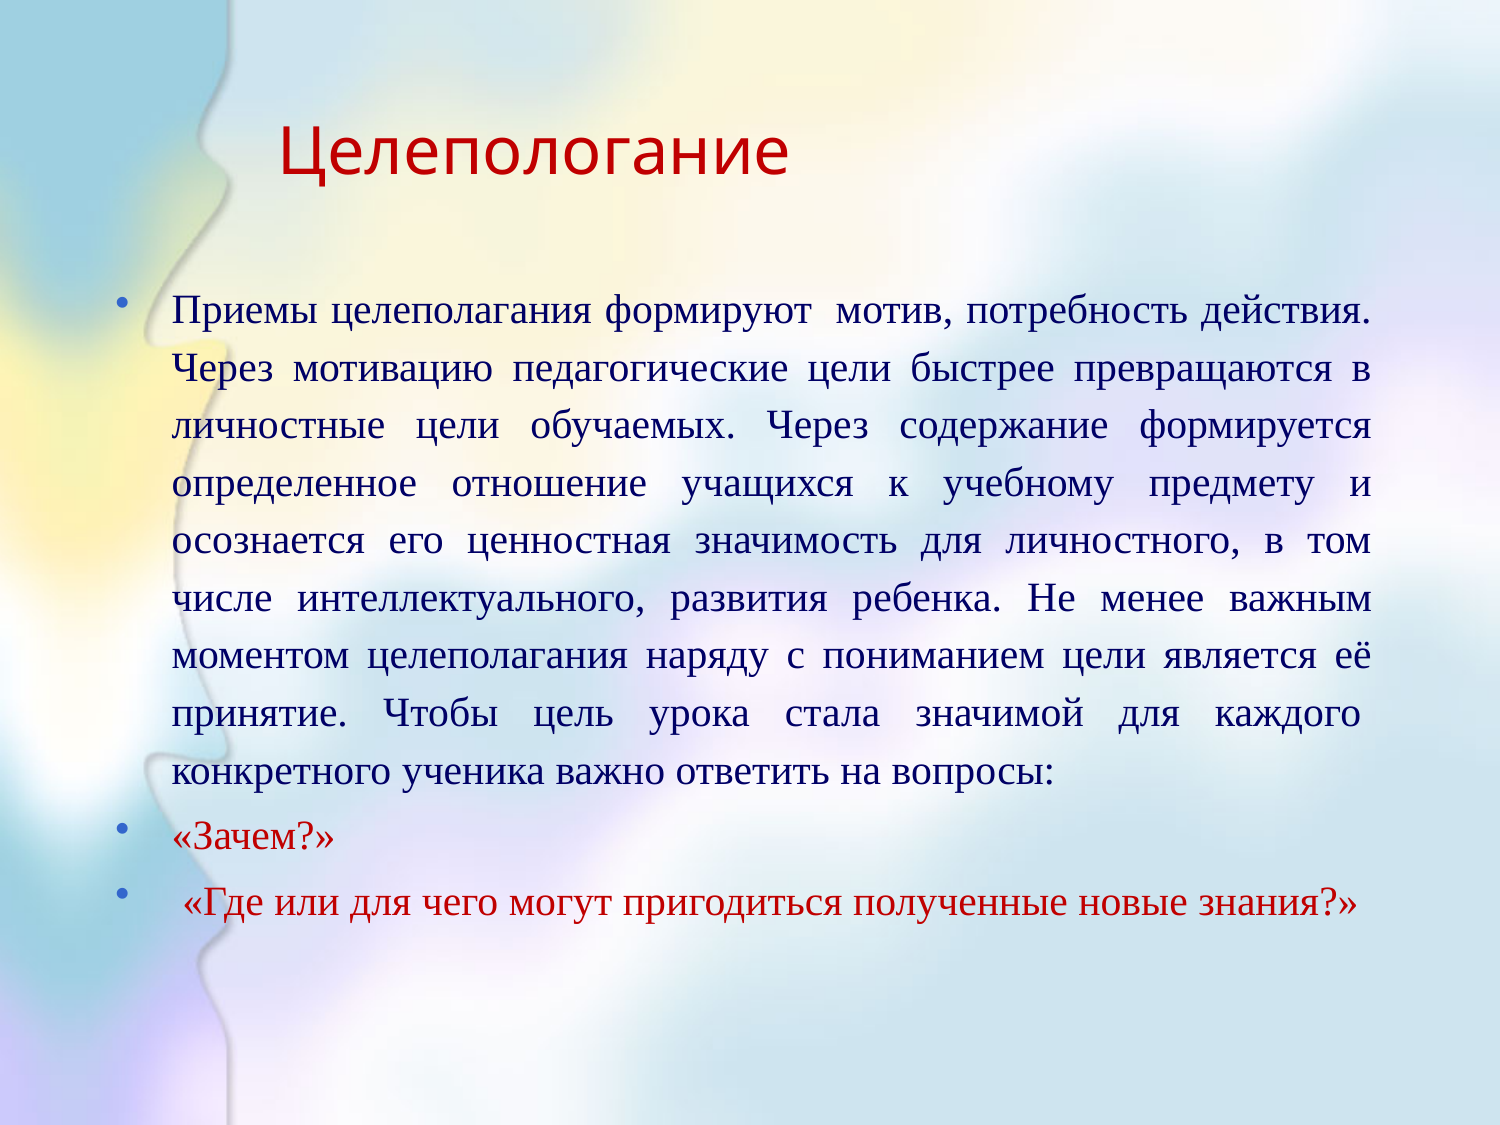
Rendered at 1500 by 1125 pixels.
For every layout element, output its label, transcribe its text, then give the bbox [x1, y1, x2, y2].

title Целепологание [262, 112, 1413, 197]
picture [0, 0, 1500, 1125]
list Приемы целеполагания формируют мотив, потребность действия. Через мотивацию педагогические цели быстрее превращаются в личностные цели обучаемых. Через содержание формируется определенное отношение учащихся к учебному предмету и осознается его ценностная значимость для личностного, в том числе интеллектуального, развития ребенка. Не менее важным моментом целеполагания наряду с пониманием цели является её принятие. Чтобы цель урока стала значимой для каждого конкретного ученика важно ответить на вопросы: «Зачем?» «Где или для чего могут пригодиться полученные новые знания?» [100, 266, 1388, 1063]
